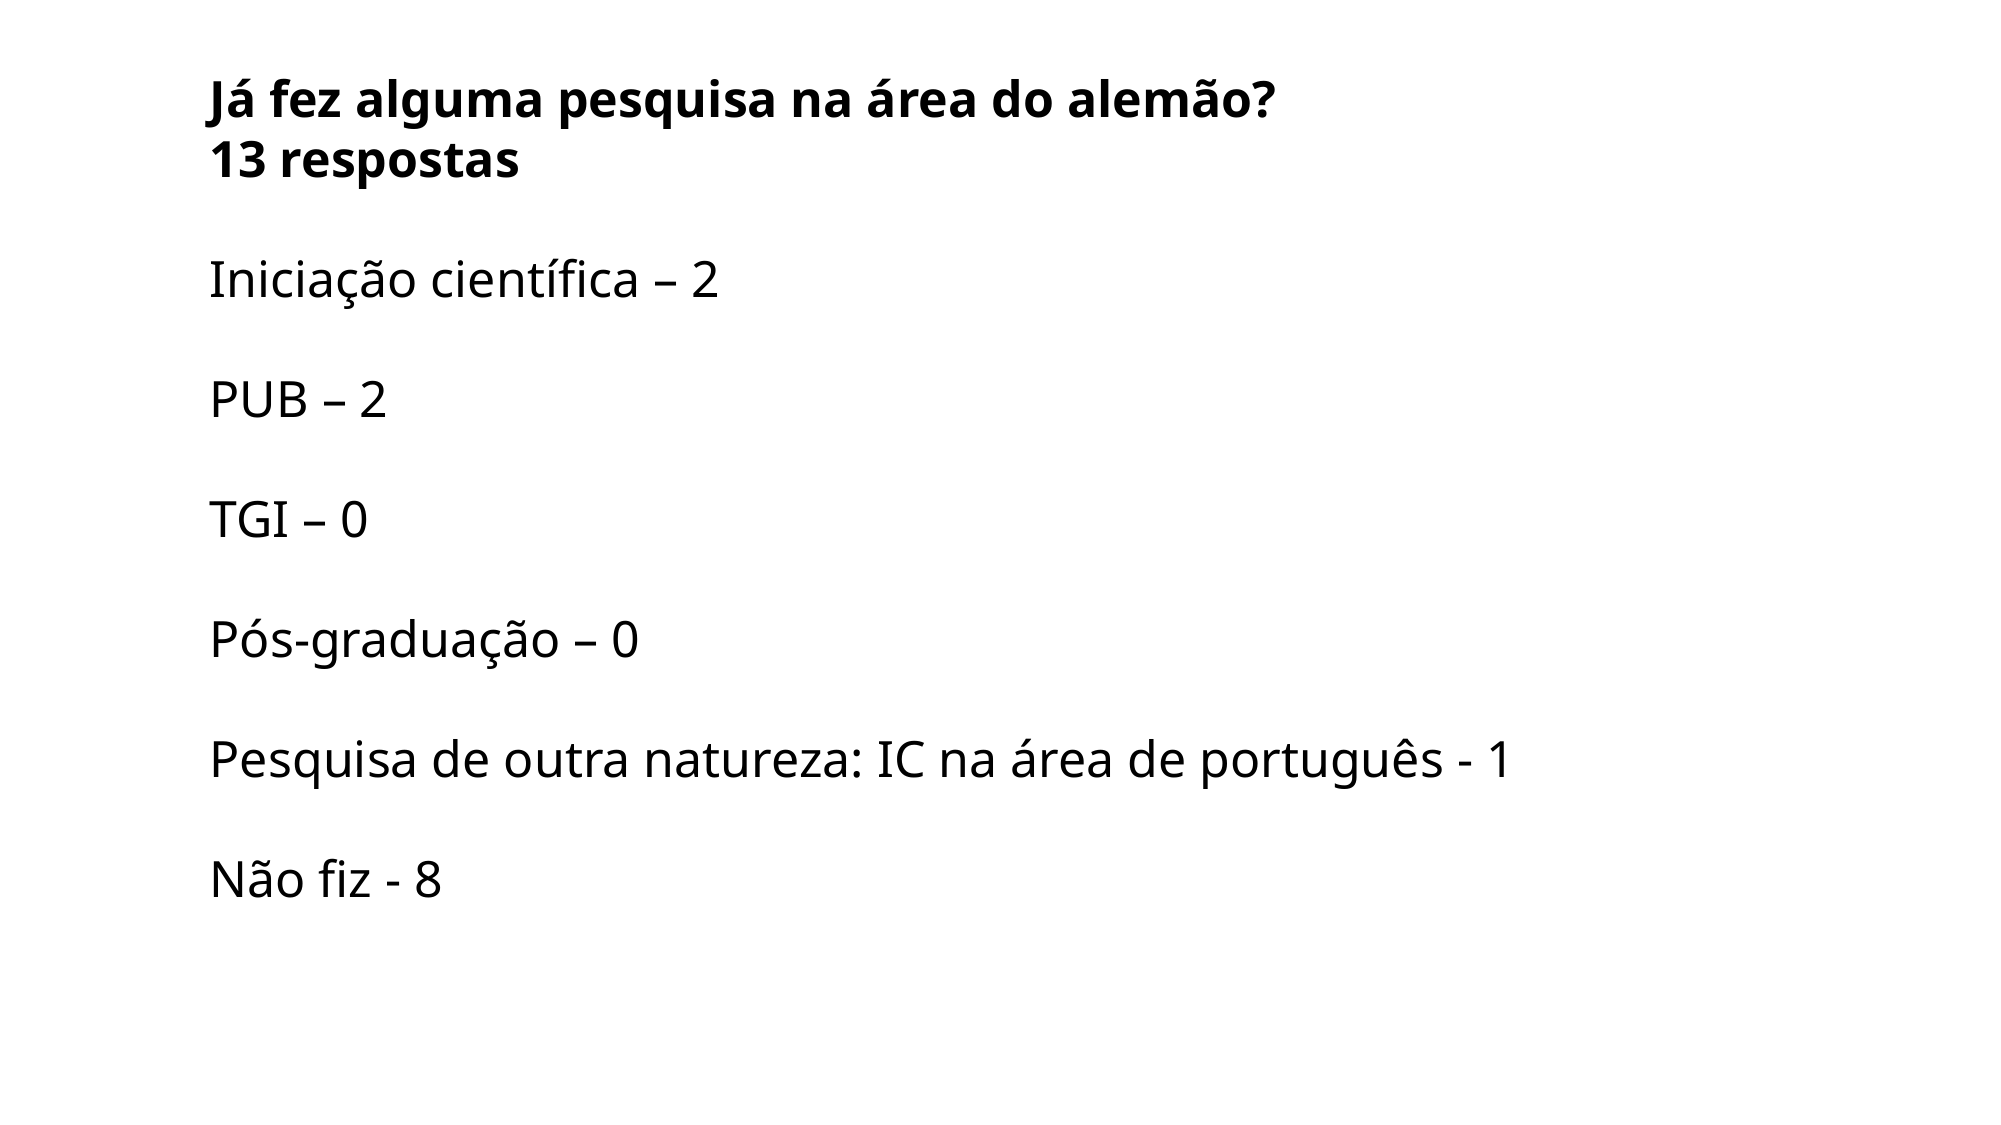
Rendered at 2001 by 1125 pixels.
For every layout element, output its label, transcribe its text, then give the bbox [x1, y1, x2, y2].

text_box Já fez alguma pesquisa na área do alemão? 13 respostas Iniciação científica – 2 PUB – 2 TGI – 0 Pós-graduação – 0 Pesquisa de outra natureza: IC na área de português - 1 Não fiz - 8 [194, 60, 1816, 916]
